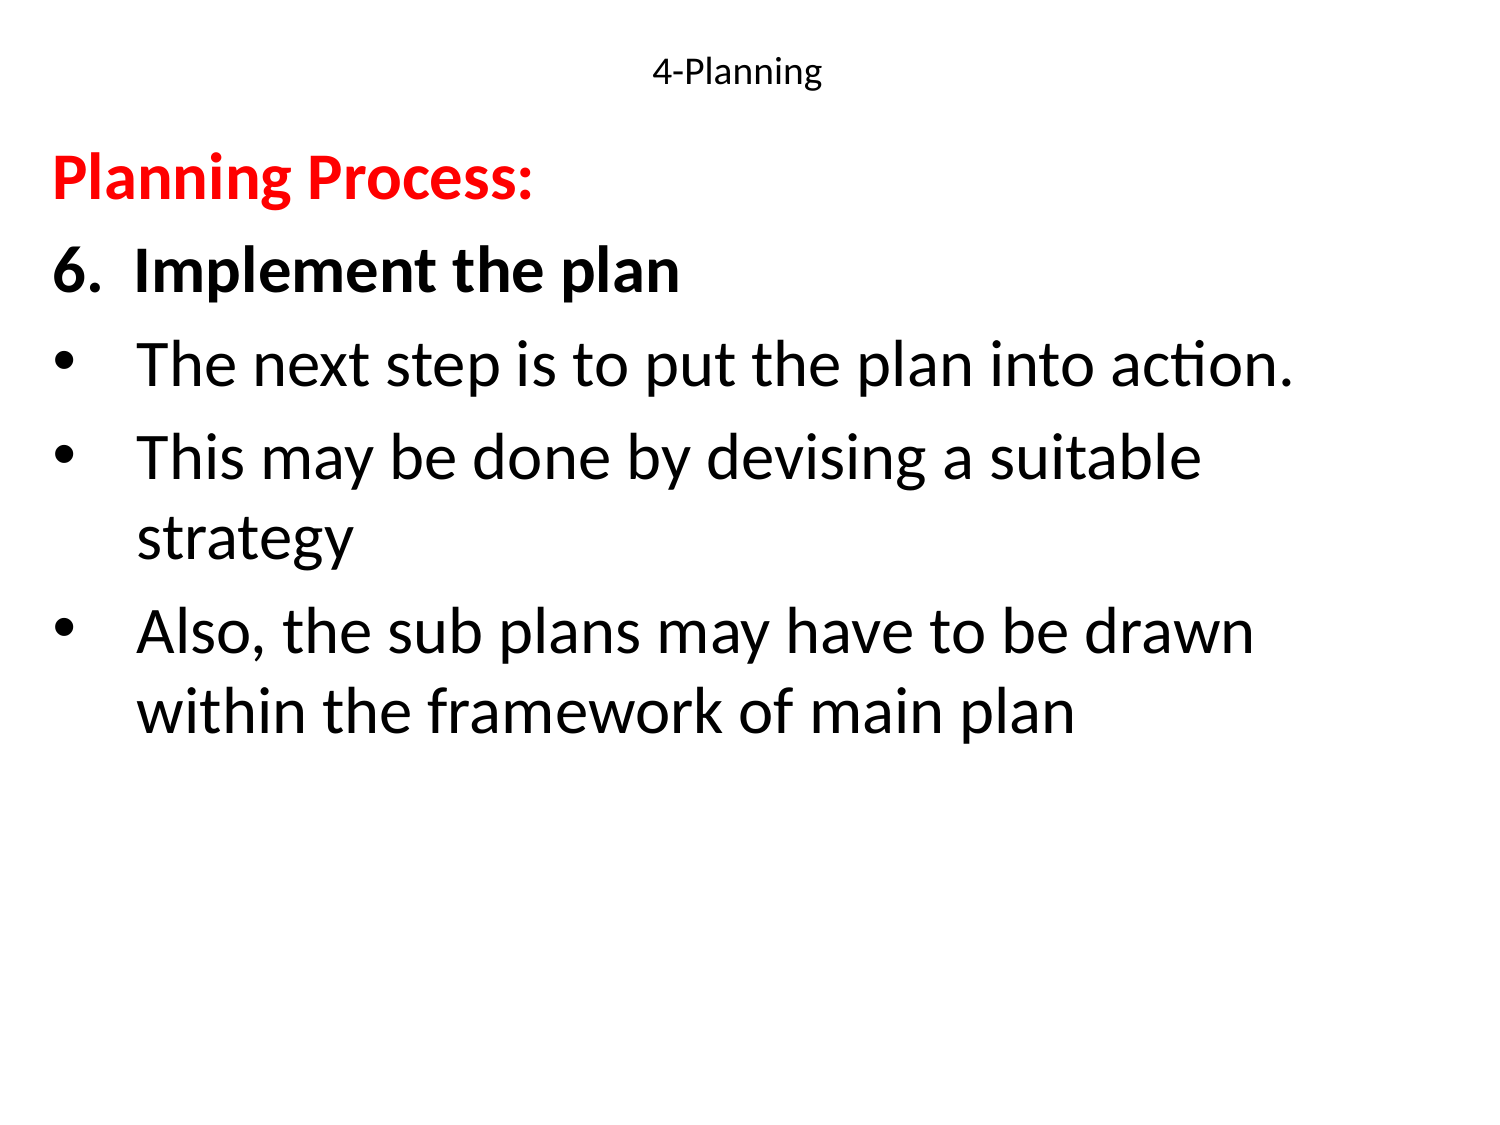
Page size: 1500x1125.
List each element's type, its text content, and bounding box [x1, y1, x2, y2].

subtitle Planning Process: 6. Implement the plan The next step is to put the plan into action. This may be done by devising a suitable strategy Also, the sub plans may have to be drawn within the framework of main plan [37, 125, 1450, 1075]
title 4-Planning [99, 37, 1375, 100]
